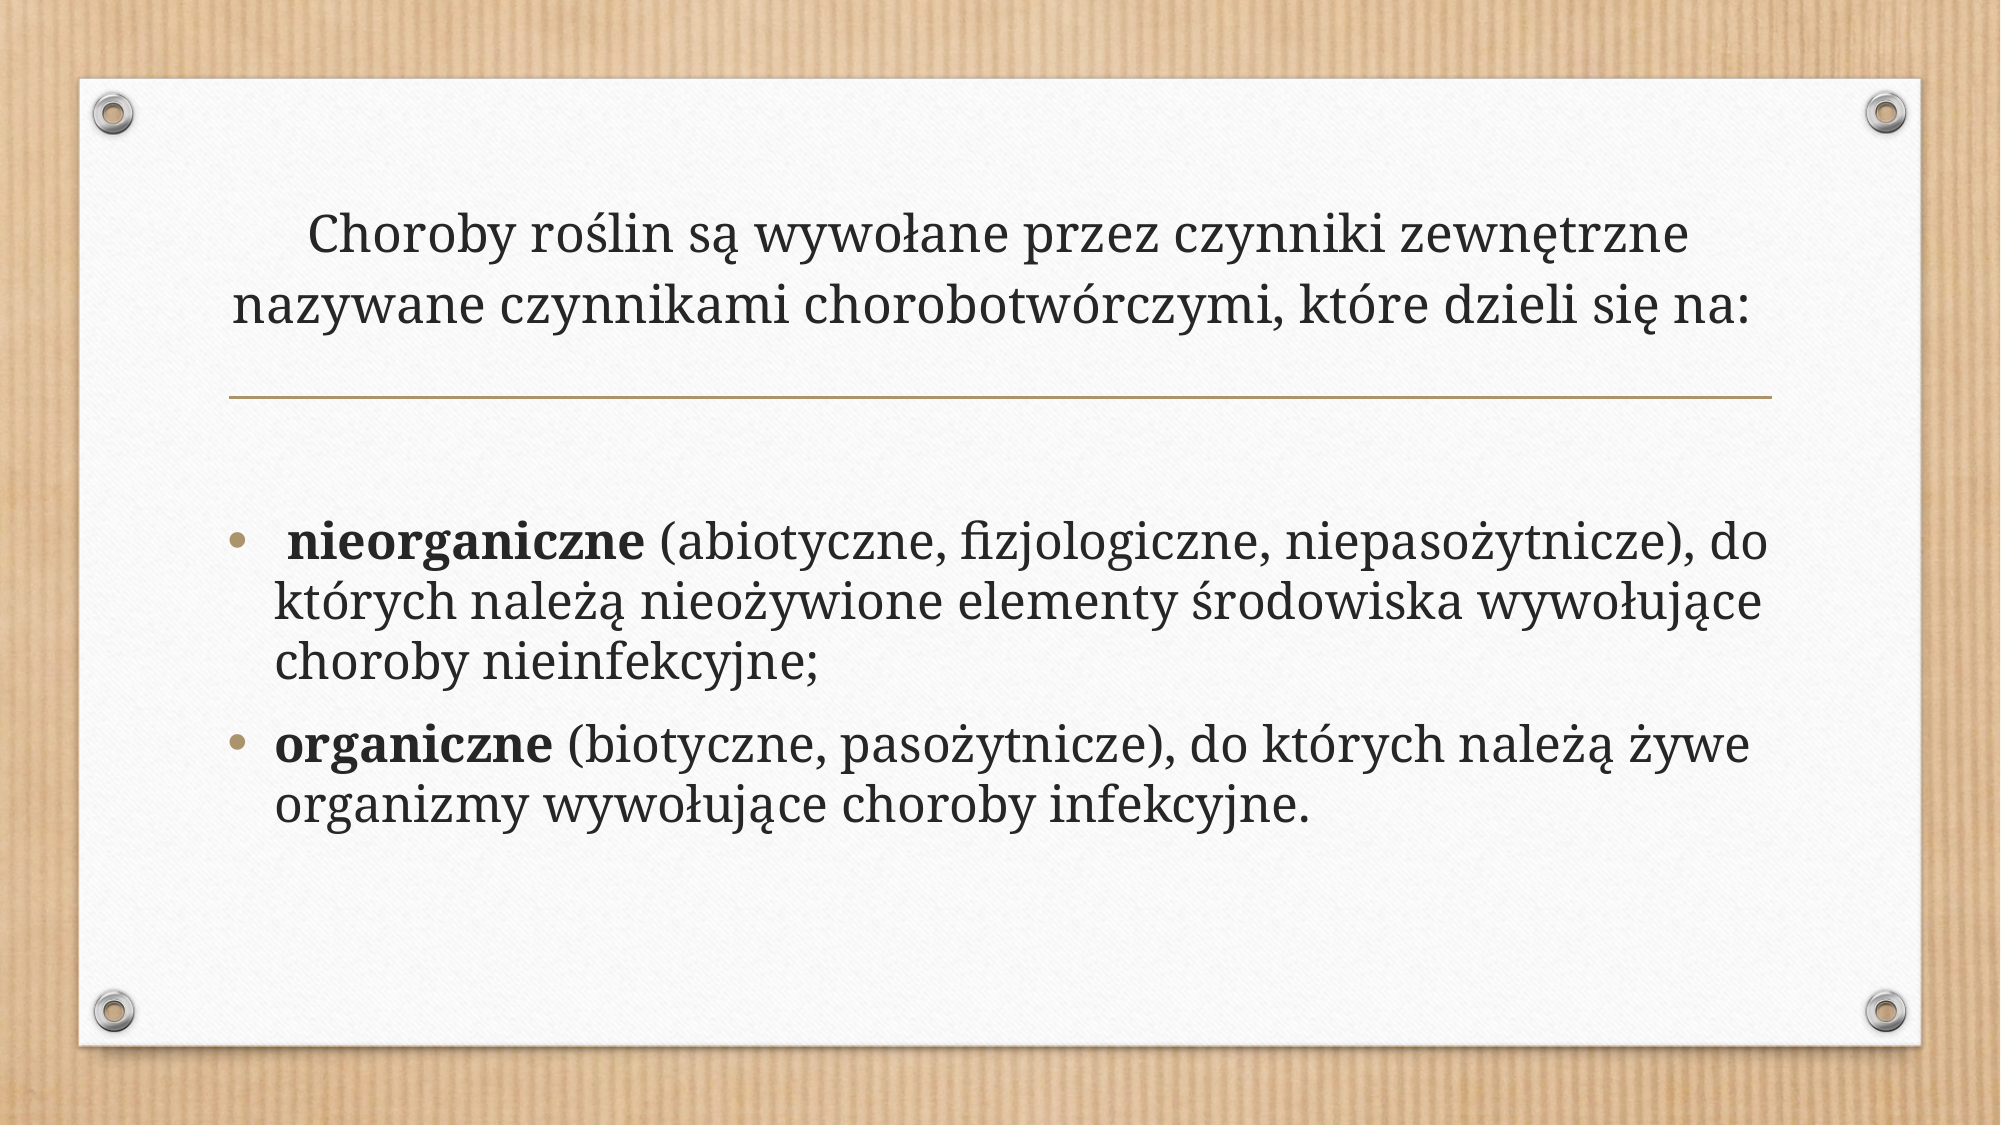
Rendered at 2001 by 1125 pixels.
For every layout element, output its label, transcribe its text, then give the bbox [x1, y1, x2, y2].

picture [0, 0, 2001, 1125]
list nieorganiczne (abiotyczne, fizjologiczne, niepasożytnicze), do których należą nieożywione elementy środowiska wywołujące choroby nieinfekcyjne; organiczne (biotyczne, pasożytnicze), do których należą żywe organizmy wywołujące choroby infekcyjne. [212, 419, 1788, 964]
title Choroby roślin są wywołane przez czynniki zewnętrzne nazywane czynnikami chorobotwórczymi, które dzieli się na: [212, 161, 1788, 375]
